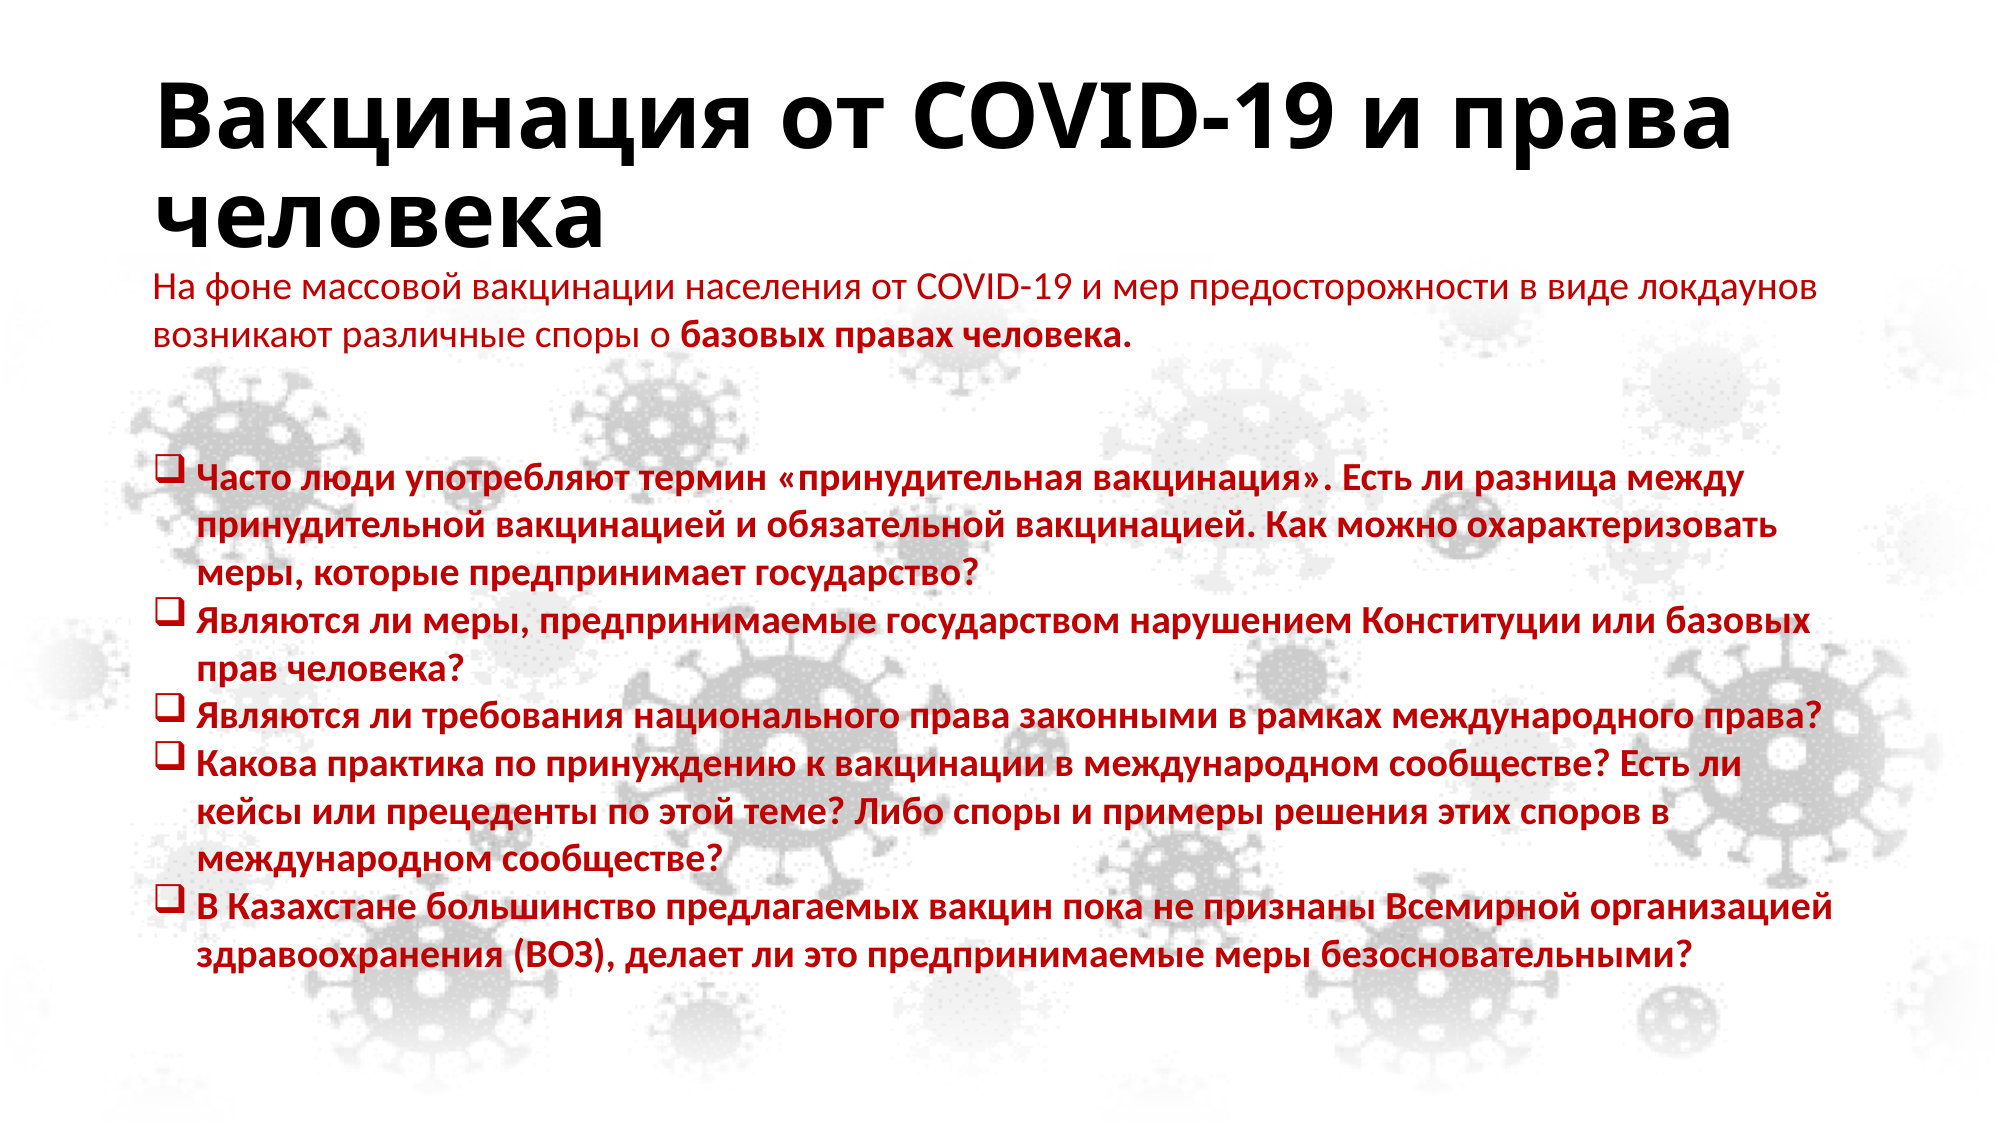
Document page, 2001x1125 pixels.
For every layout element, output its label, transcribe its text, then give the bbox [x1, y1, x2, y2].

picture [0, 251, 2000, 1125]
title Вакцинация от COVID-19 и права человека [138, 59, 1864, 251]
